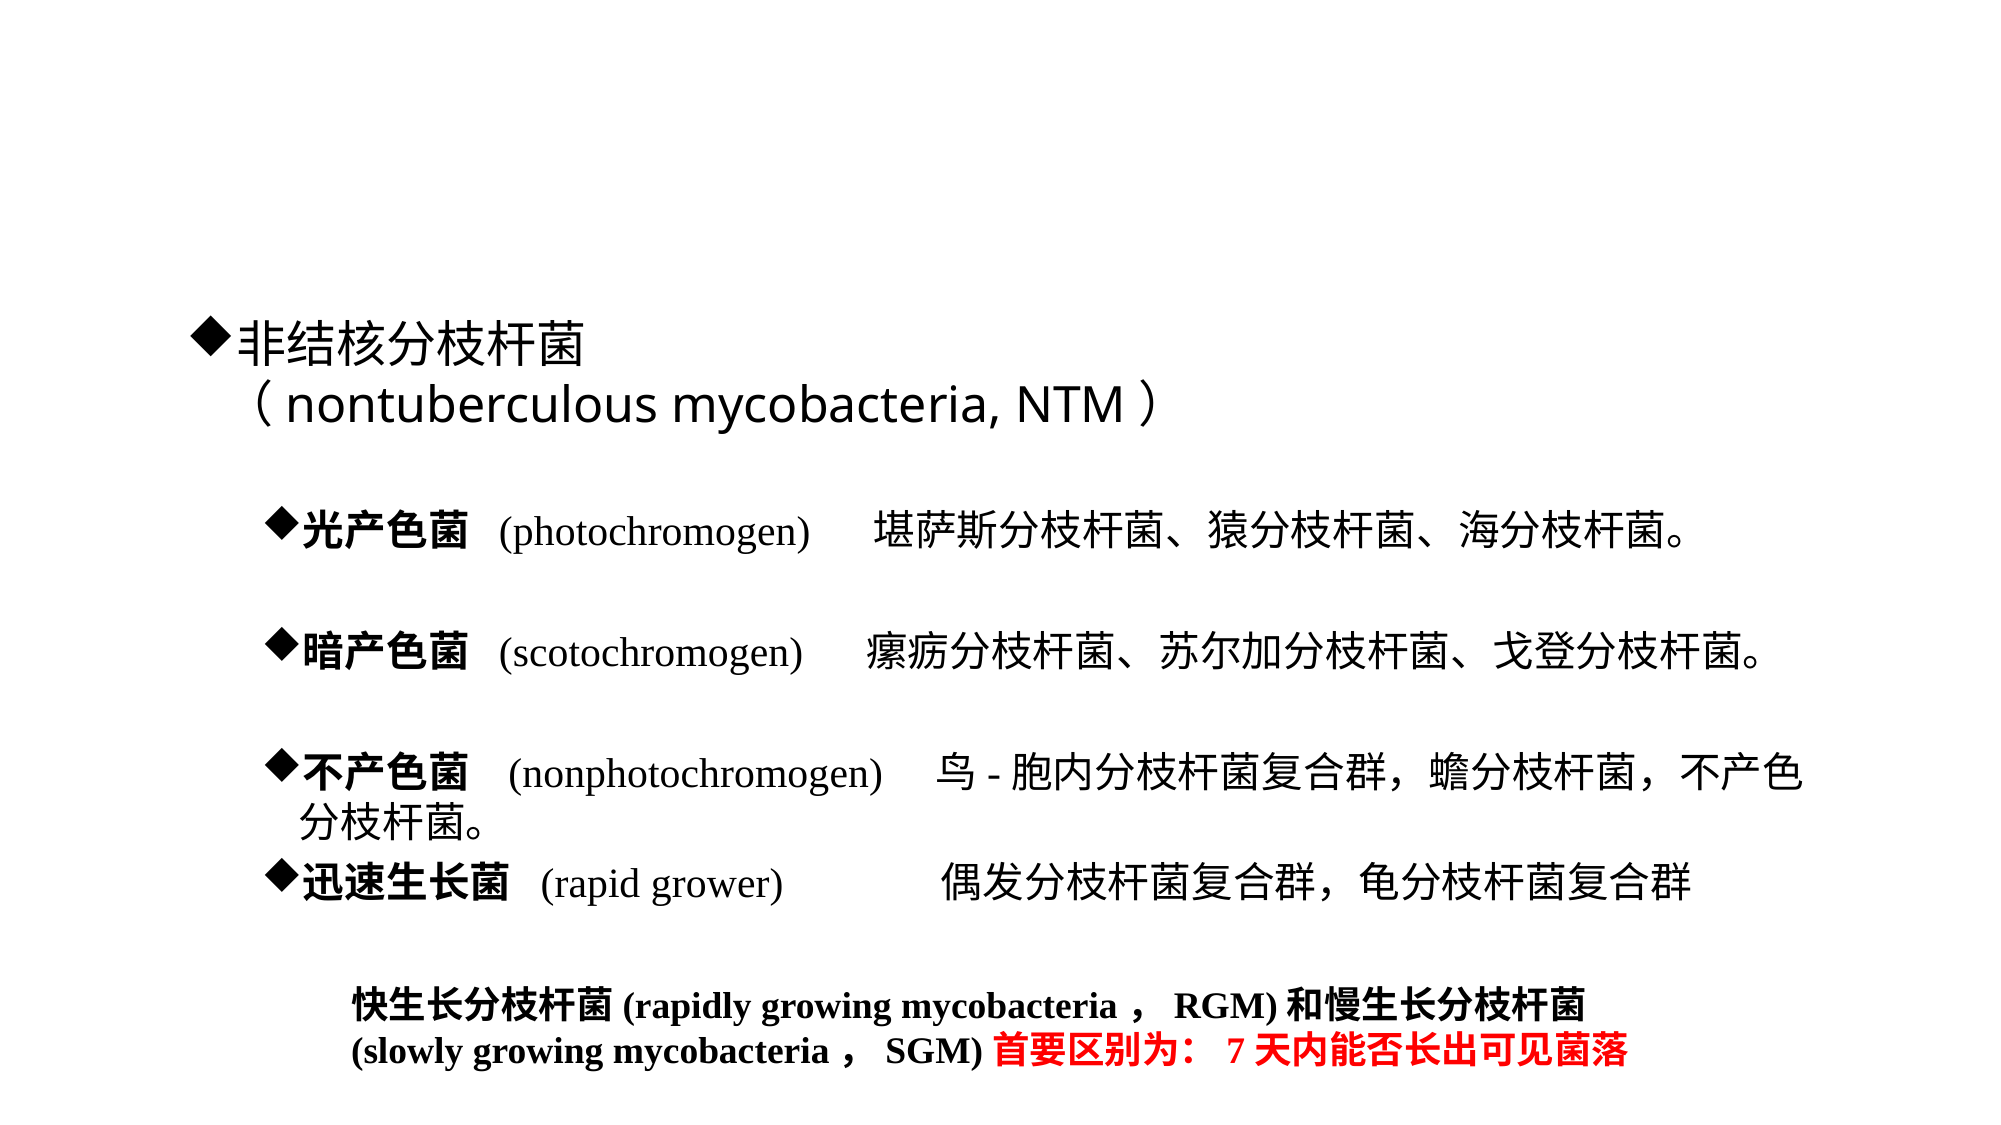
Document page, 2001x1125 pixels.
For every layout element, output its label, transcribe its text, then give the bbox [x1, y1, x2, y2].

text_box 非结核分枝杆菌 （nontuberculous mycobacteria, NTM） 光产色菌 (photochromogen) 堪萨斯分枝杆菌、猿分枝杆菌、海分枝杆菌。 暗产色菌 (scotochromogen) 瘰疬分枝杆菌、苏尔加分枝杆菌、戈登分枝杆菌。 不产色菌 (nonphotochromogen) 鸟-胞内分枝杆菌复合群，蟾分枝杆菌，不产色分枝杆菌。 迅速生长菌 (rapid grower) 偶发分枝杆菌复合群，龟分枝杆菌复合群 [171, 305, 1827, 904]
text_box 快生长分枝杆菌(rapidly growing mycobacteria，RGM)和慢生长分枝杆菌(slowly growing mycobacteria，SGM)首要区别为：7天内能否长出可见菌落 [336, 974, 1664, 1079]
